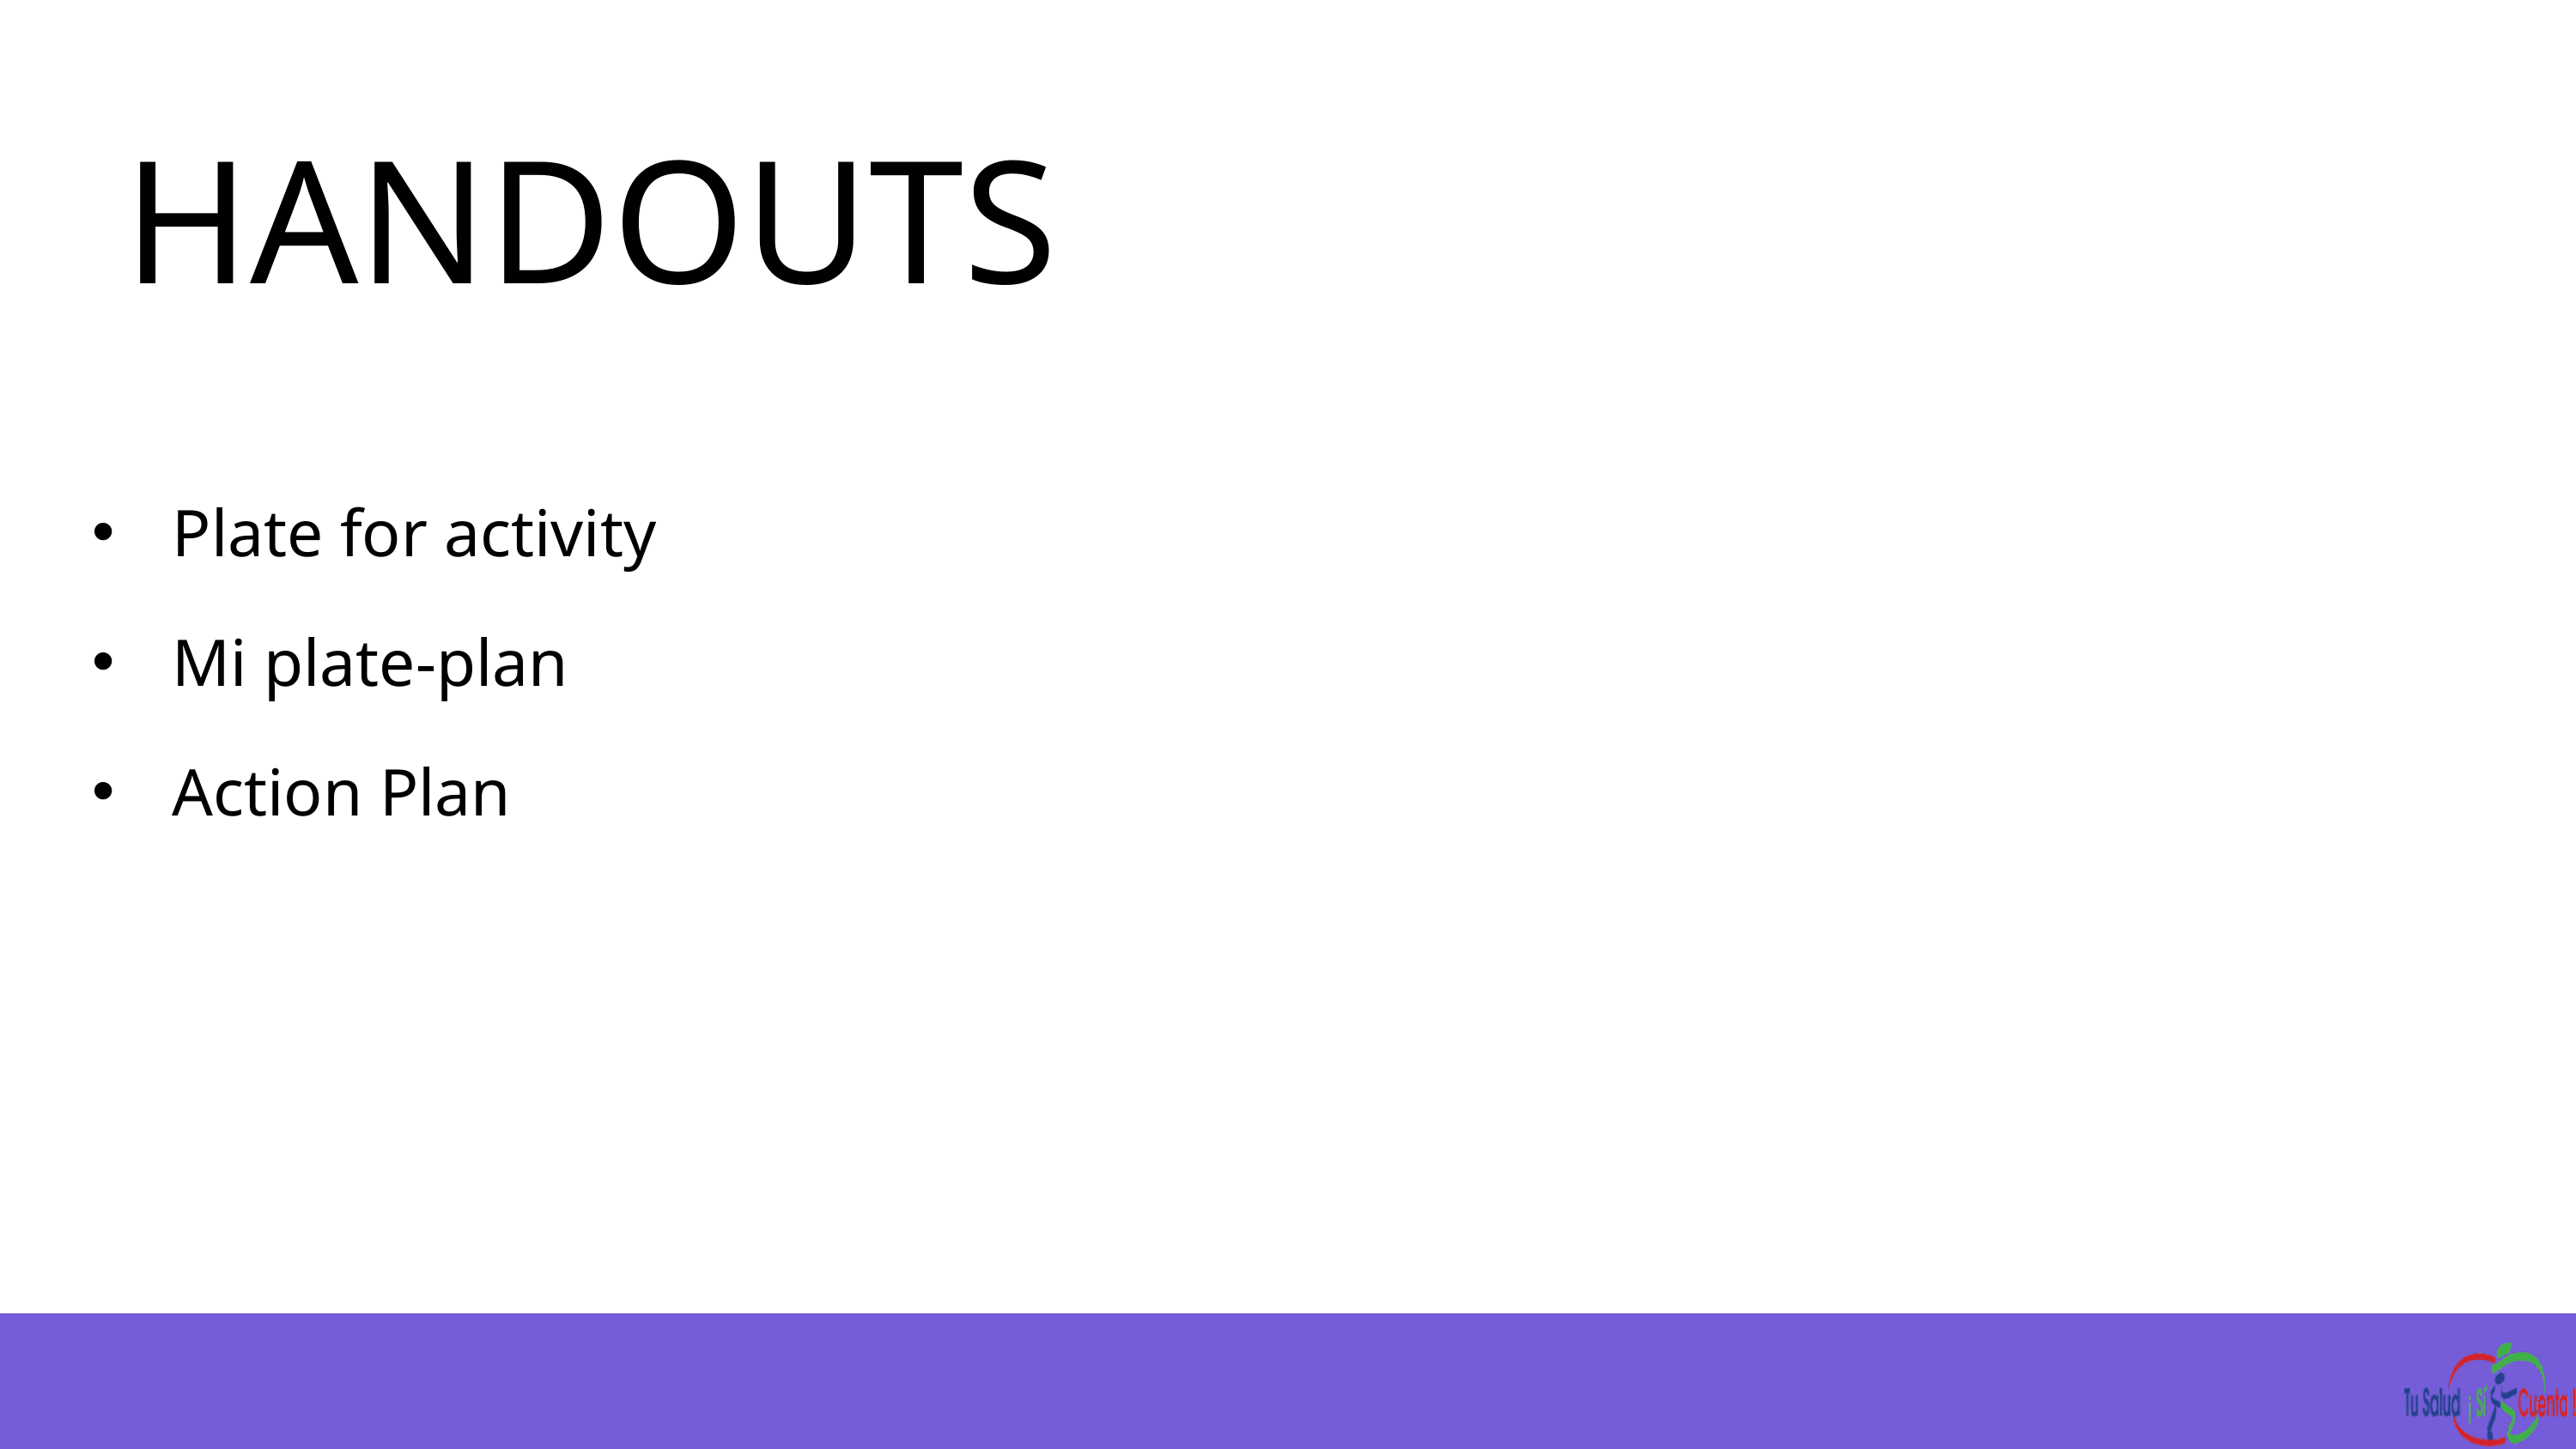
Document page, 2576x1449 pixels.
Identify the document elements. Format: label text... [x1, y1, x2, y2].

picture [2404, 1343, 2575, 1448]
text_box HANDOUTS [124, 156, 1176, 318]
text_box [0, 1313, 2576, 1449]
text_box Plate for activity Mi plate-plan Action Plan [37, 440, 2416, 829]
